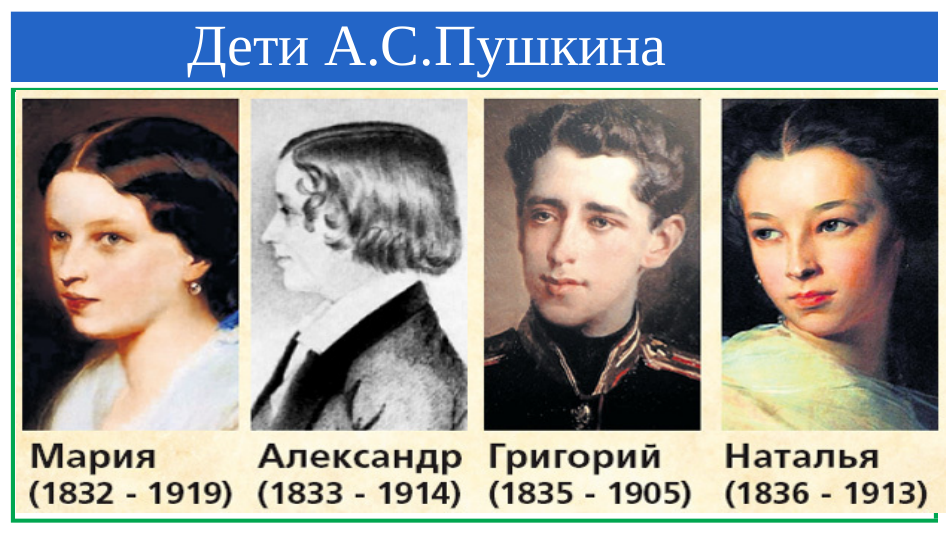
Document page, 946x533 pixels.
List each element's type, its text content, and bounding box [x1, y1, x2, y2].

text_box Дети А.С.Пушкина [172, 0, 946, 85]
picture [15, 90, 946, 513]
